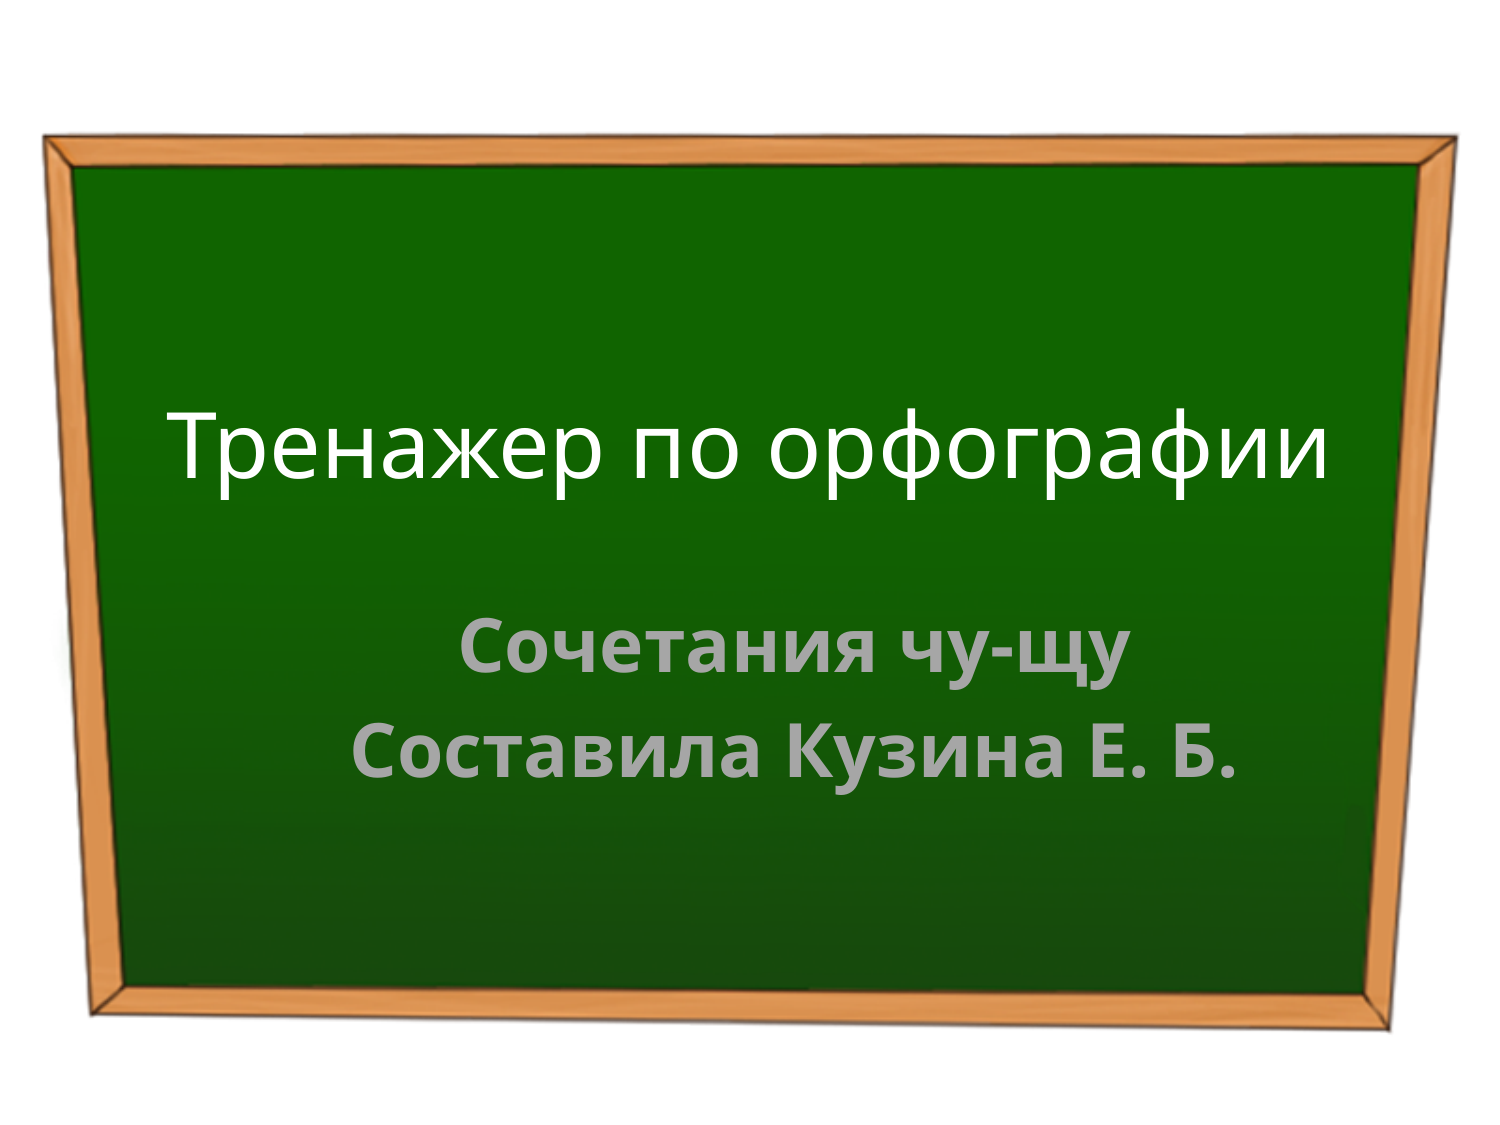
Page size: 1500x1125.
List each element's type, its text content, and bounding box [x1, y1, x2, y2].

subtitle Сочетания чу-щу Составила Кузина Е. Б. [225, 590, 1365, 894]
picture [0, 0, 1500, 1125]
title Тренажер по орфографии [112, 321, 1388, 563]
